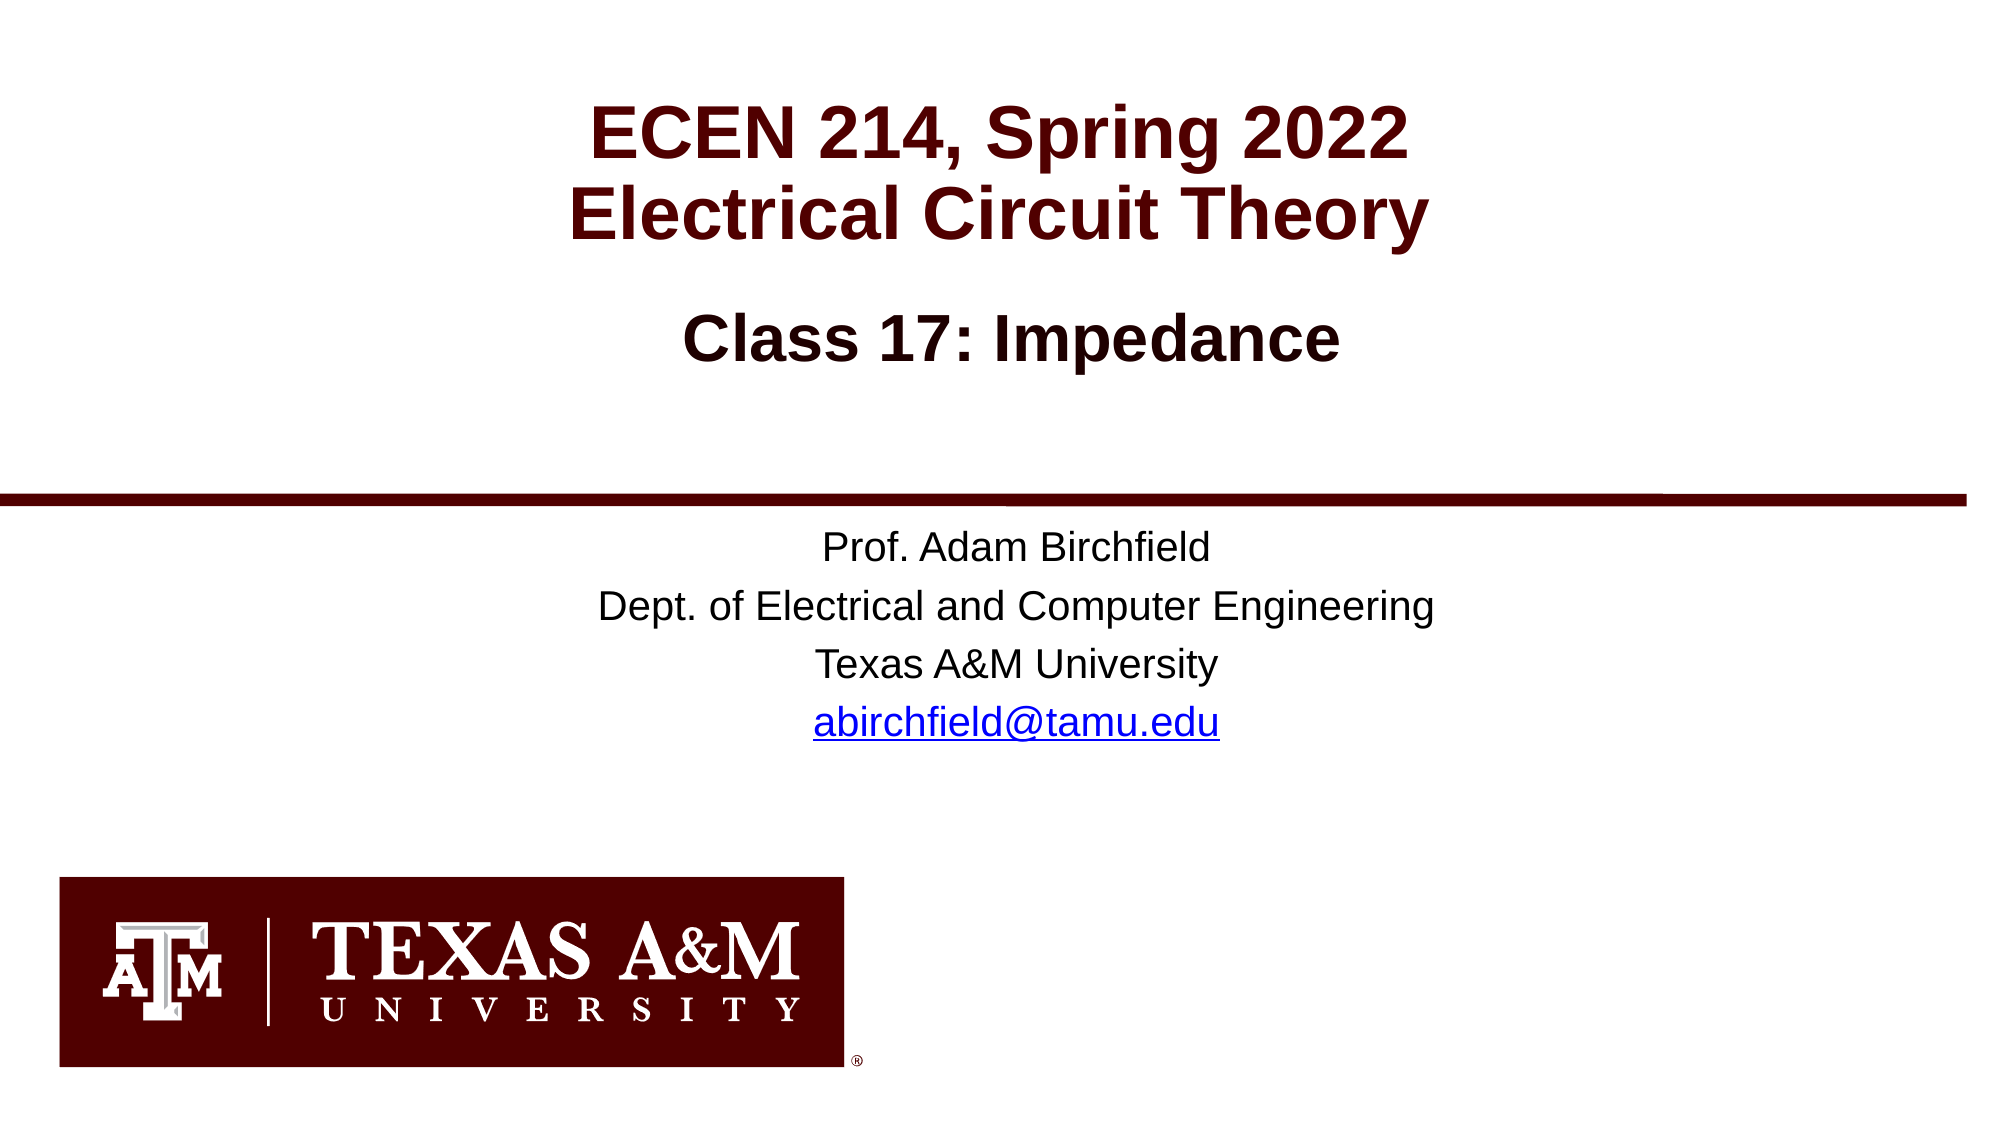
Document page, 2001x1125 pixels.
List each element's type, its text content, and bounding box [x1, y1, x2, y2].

subtitle Prof. Adam Birchfield Dept. of Electrical and Computer Engineering Texas A&M University abirchfield@tamu.edu [316, 512, 1717, 801]
title ECEN 214, Spring 2022 Electrical Circuit Theory [149, 37, 1851, 313]
picture [47, 866, 876, 1077]
text_box Class 17: Impedance [299, 287, 1725, 383]
